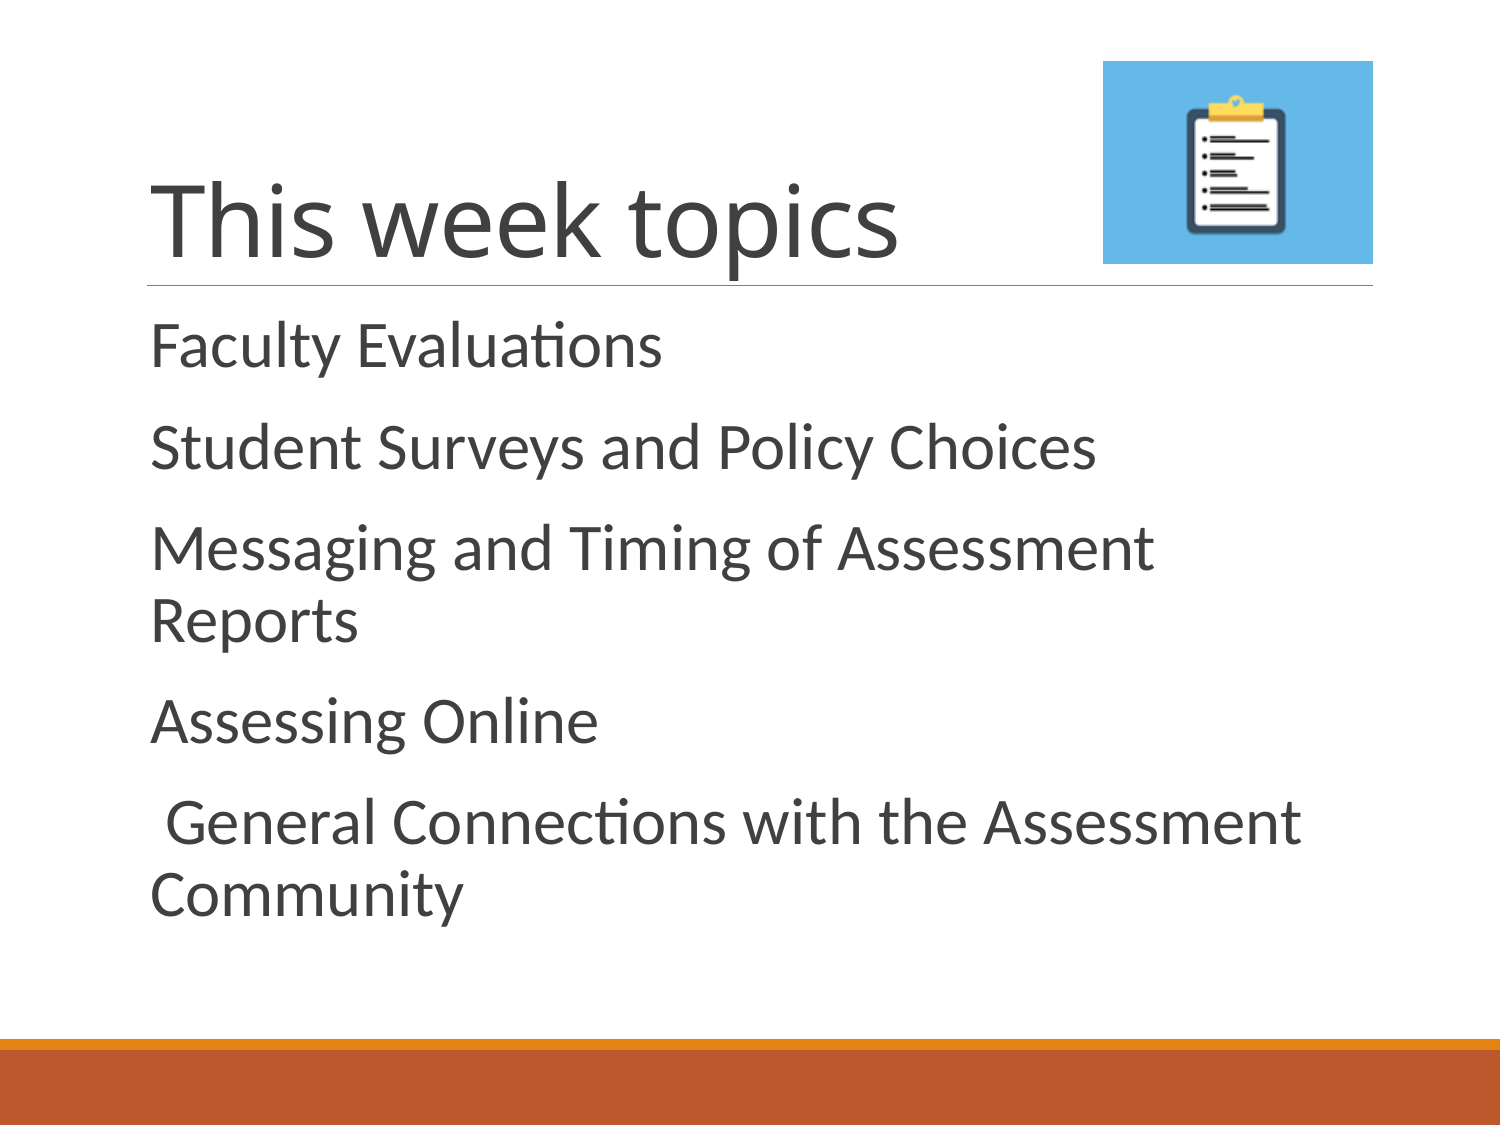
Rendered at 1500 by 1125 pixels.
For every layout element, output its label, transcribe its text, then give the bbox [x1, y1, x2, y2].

list Faculty Evaluations Student Surveys and Policy Choices Messaging and Timing of Assessment Reports Assessing Online General Connections with the Assessment Community [135, 302, 1373, 963]
title This week topics [135, 47, 1373, 285]
picture [1103, 60, 1373, 264]
